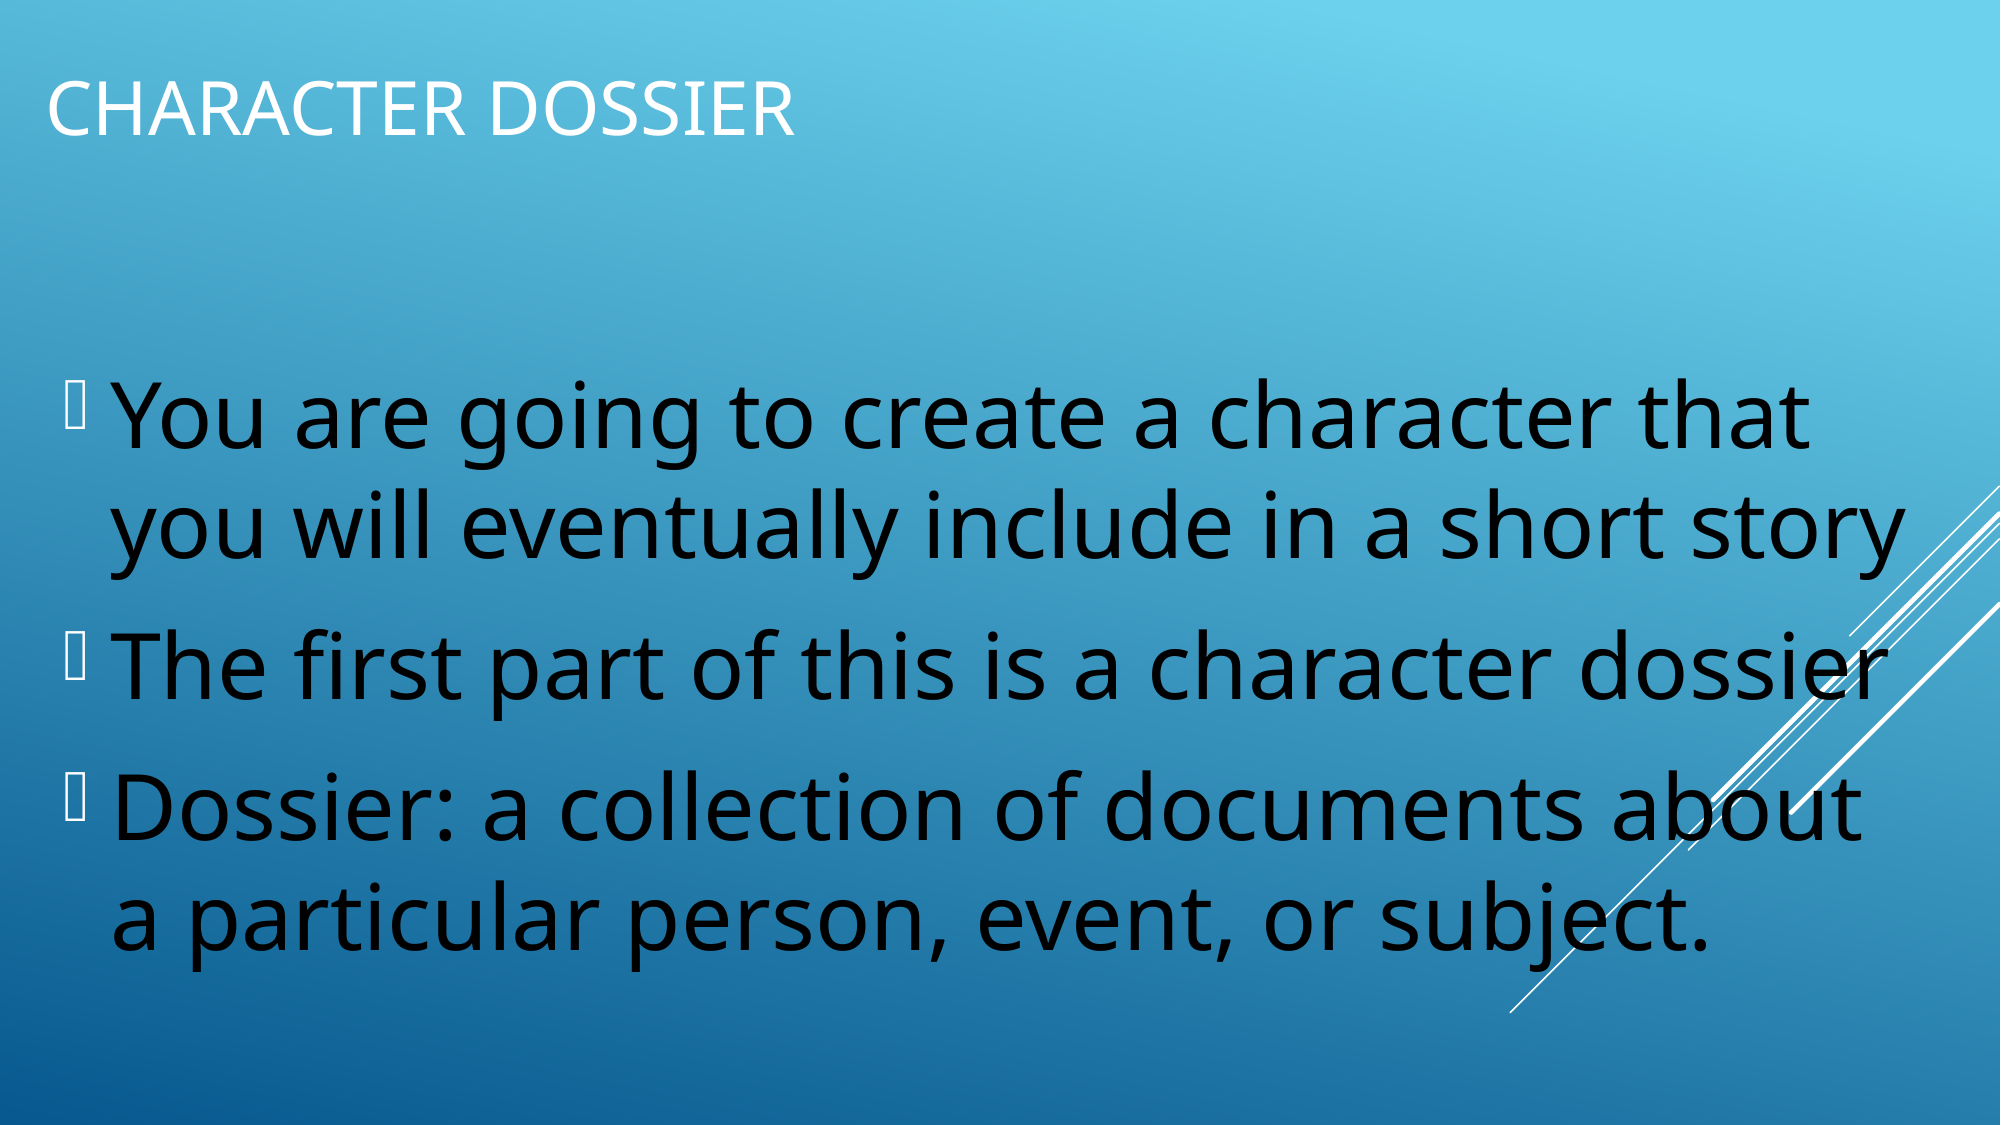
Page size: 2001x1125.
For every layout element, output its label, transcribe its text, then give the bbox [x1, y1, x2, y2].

list You are going to create a character that you will eventually include in a short story The first part of this is a character dossier Dossier: a collection of documents about a particular person, event, or subject. [48, 240, 1955, 1086]
title Character dossier [30, 28, 1978, 183]
